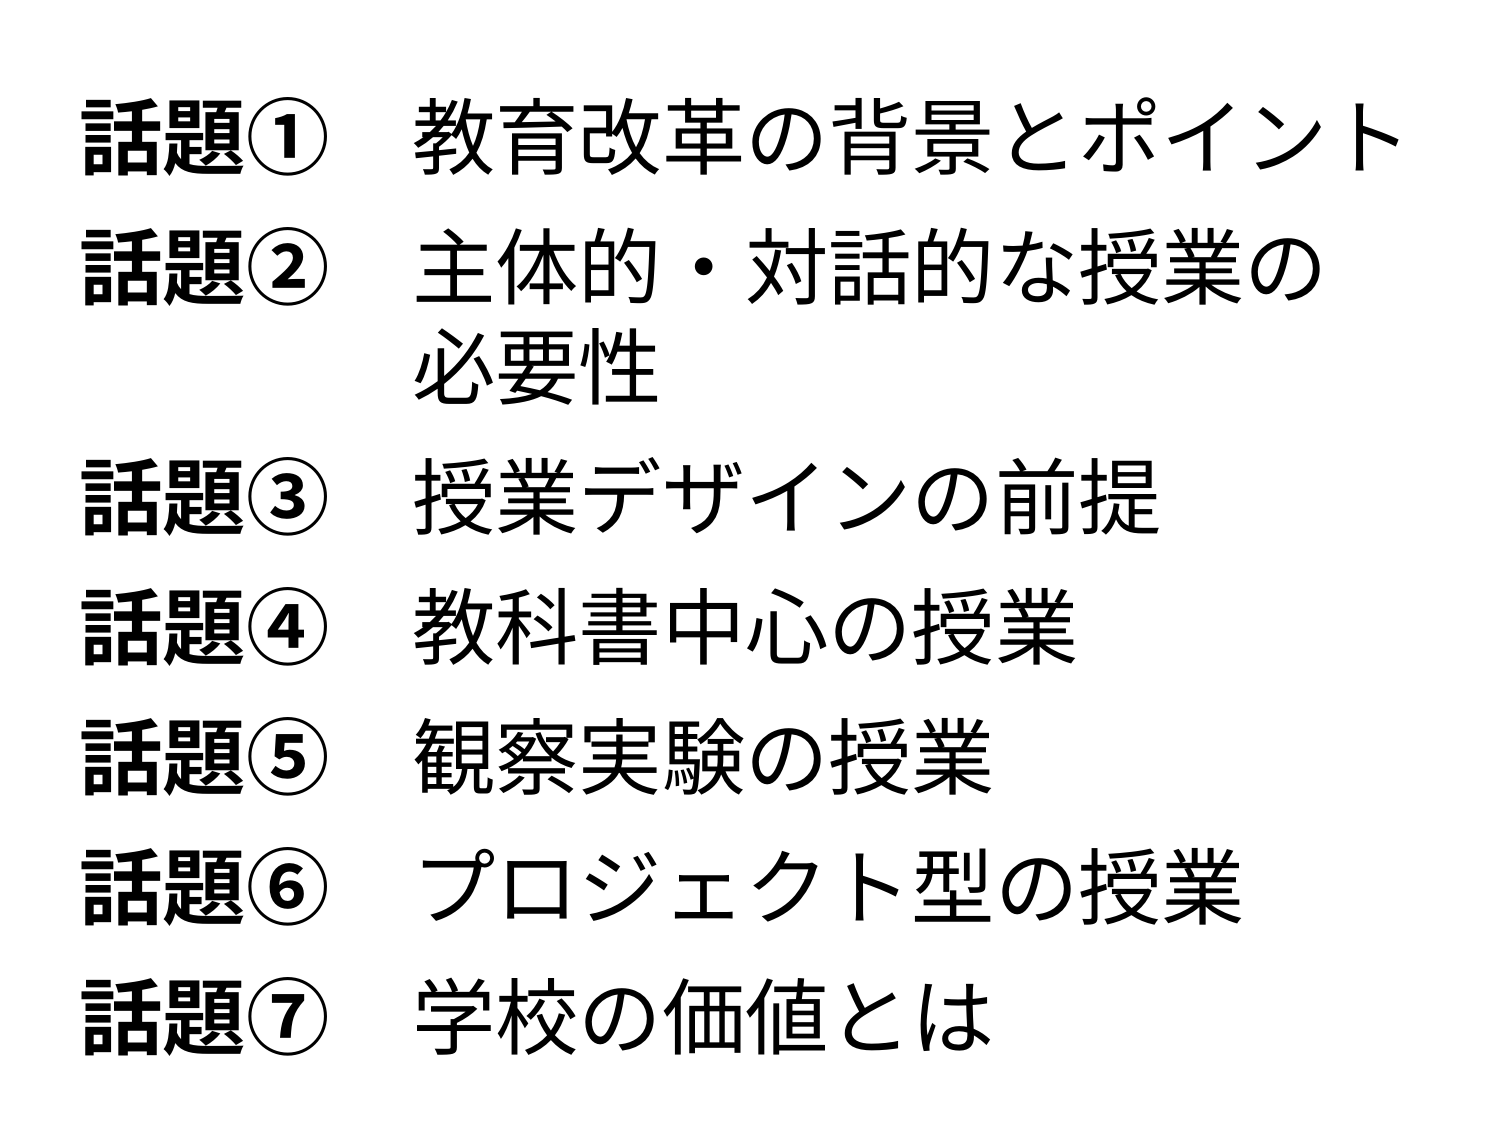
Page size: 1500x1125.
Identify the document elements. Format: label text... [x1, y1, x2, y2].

text_box 話題① 教育改革の背景とポイント 話題② 主体的・対話的な授業の 必要性 話題③ 授業デザインの前提 話題④ 教科書中心の授業 話題⑤ 観察実験の授業 話題⑥ プロジェクト型の授業 話題⑦ 学校の価値とは [64, 78, 1454, 1073]
